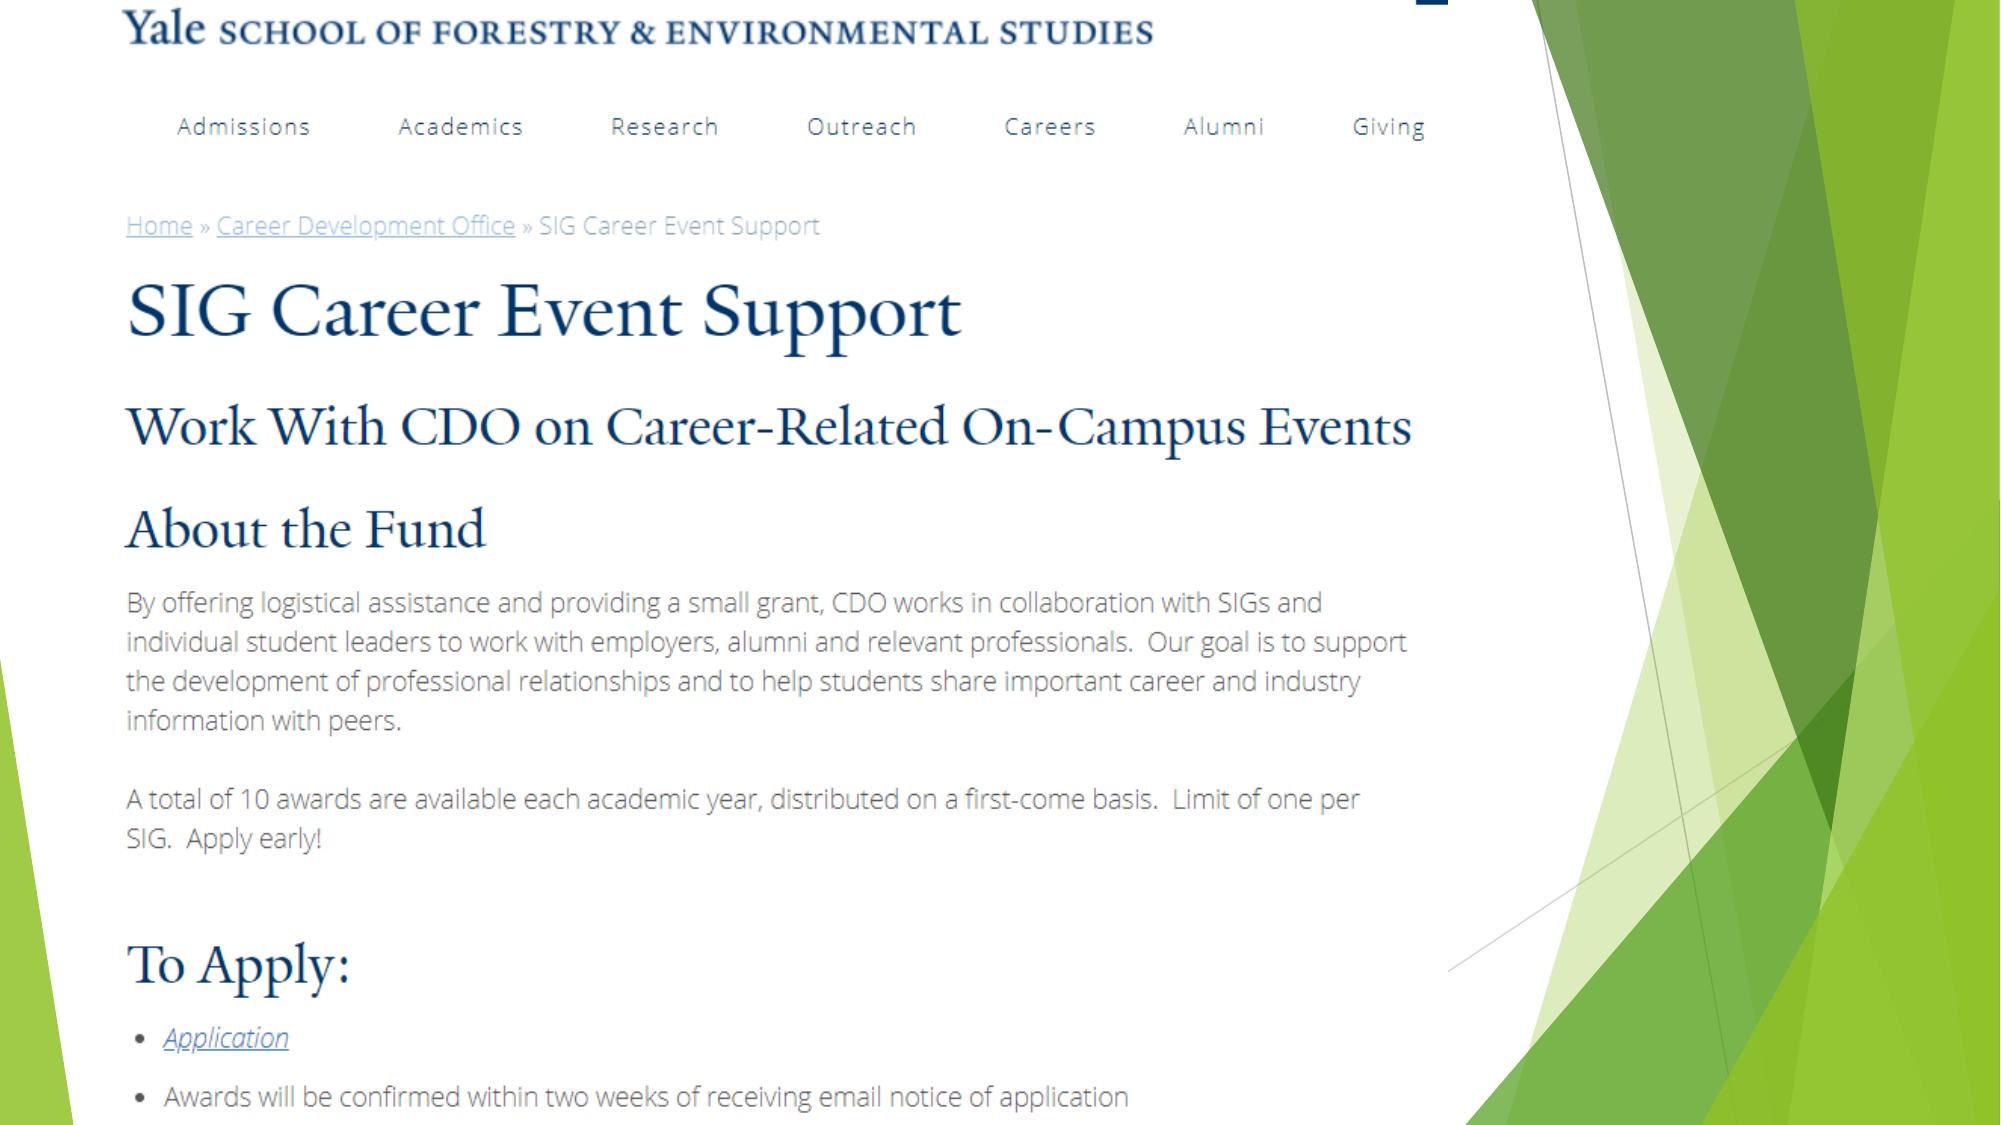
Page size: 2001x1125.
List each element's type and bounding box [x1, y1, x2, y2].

text_box [1450, 0, 2000, 1125]
text_box [0, 0, 72, 1125]
picture [74, 0, 1449, 1125]
